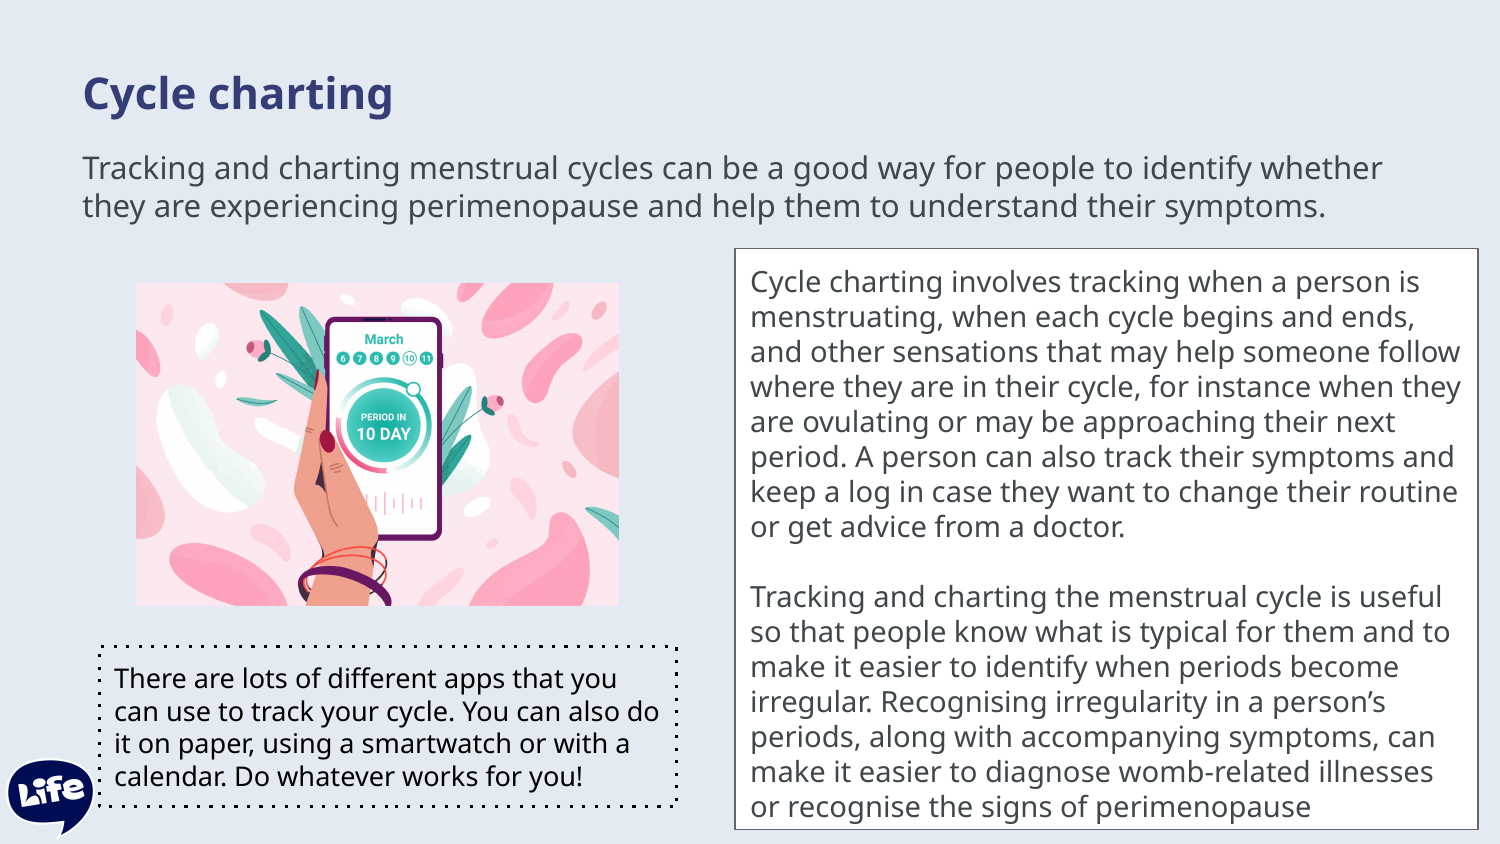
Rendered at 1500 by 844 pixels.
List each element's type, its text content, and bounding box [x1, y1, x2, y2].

picture [6, 758, 95, 840]
text_box Cycle charting involves tracking when a person is menstruating, when each cycle begins and ends, and other sensations that may help someone follow where they are in their cycle, for instance when they are ovulating or may be approaching their next period. A person can also track their symptoms and keep a log in case they want to change their routine or get advice from a doctor. Tracking and charting the menstrual cycle is useful so that people know what is typical for them and to make it easier to identify when periods become irregular. Recognising irregularity in a person’s periods, along with accompanying symptoms, can make it easier to diagnose womb-related illnesses or recognise the signs of perimenopause [735, 248, 1478, 830]
text_box There are lots of different apps that you can use to track your cycle. You can also do it on paper, using a smartwatch or with a calendar. Do whatever works for you! [99, 646, 677, 807]
title Cycle charting [67, 44, 638, 134]
picture [135, 283, 620, 606]
list Tracking and charting menstrual cycles can be a good way for people to identify whether they are experiencing perimenopause and help them to understand their symptoms. [67, 133, 1433, 694]
